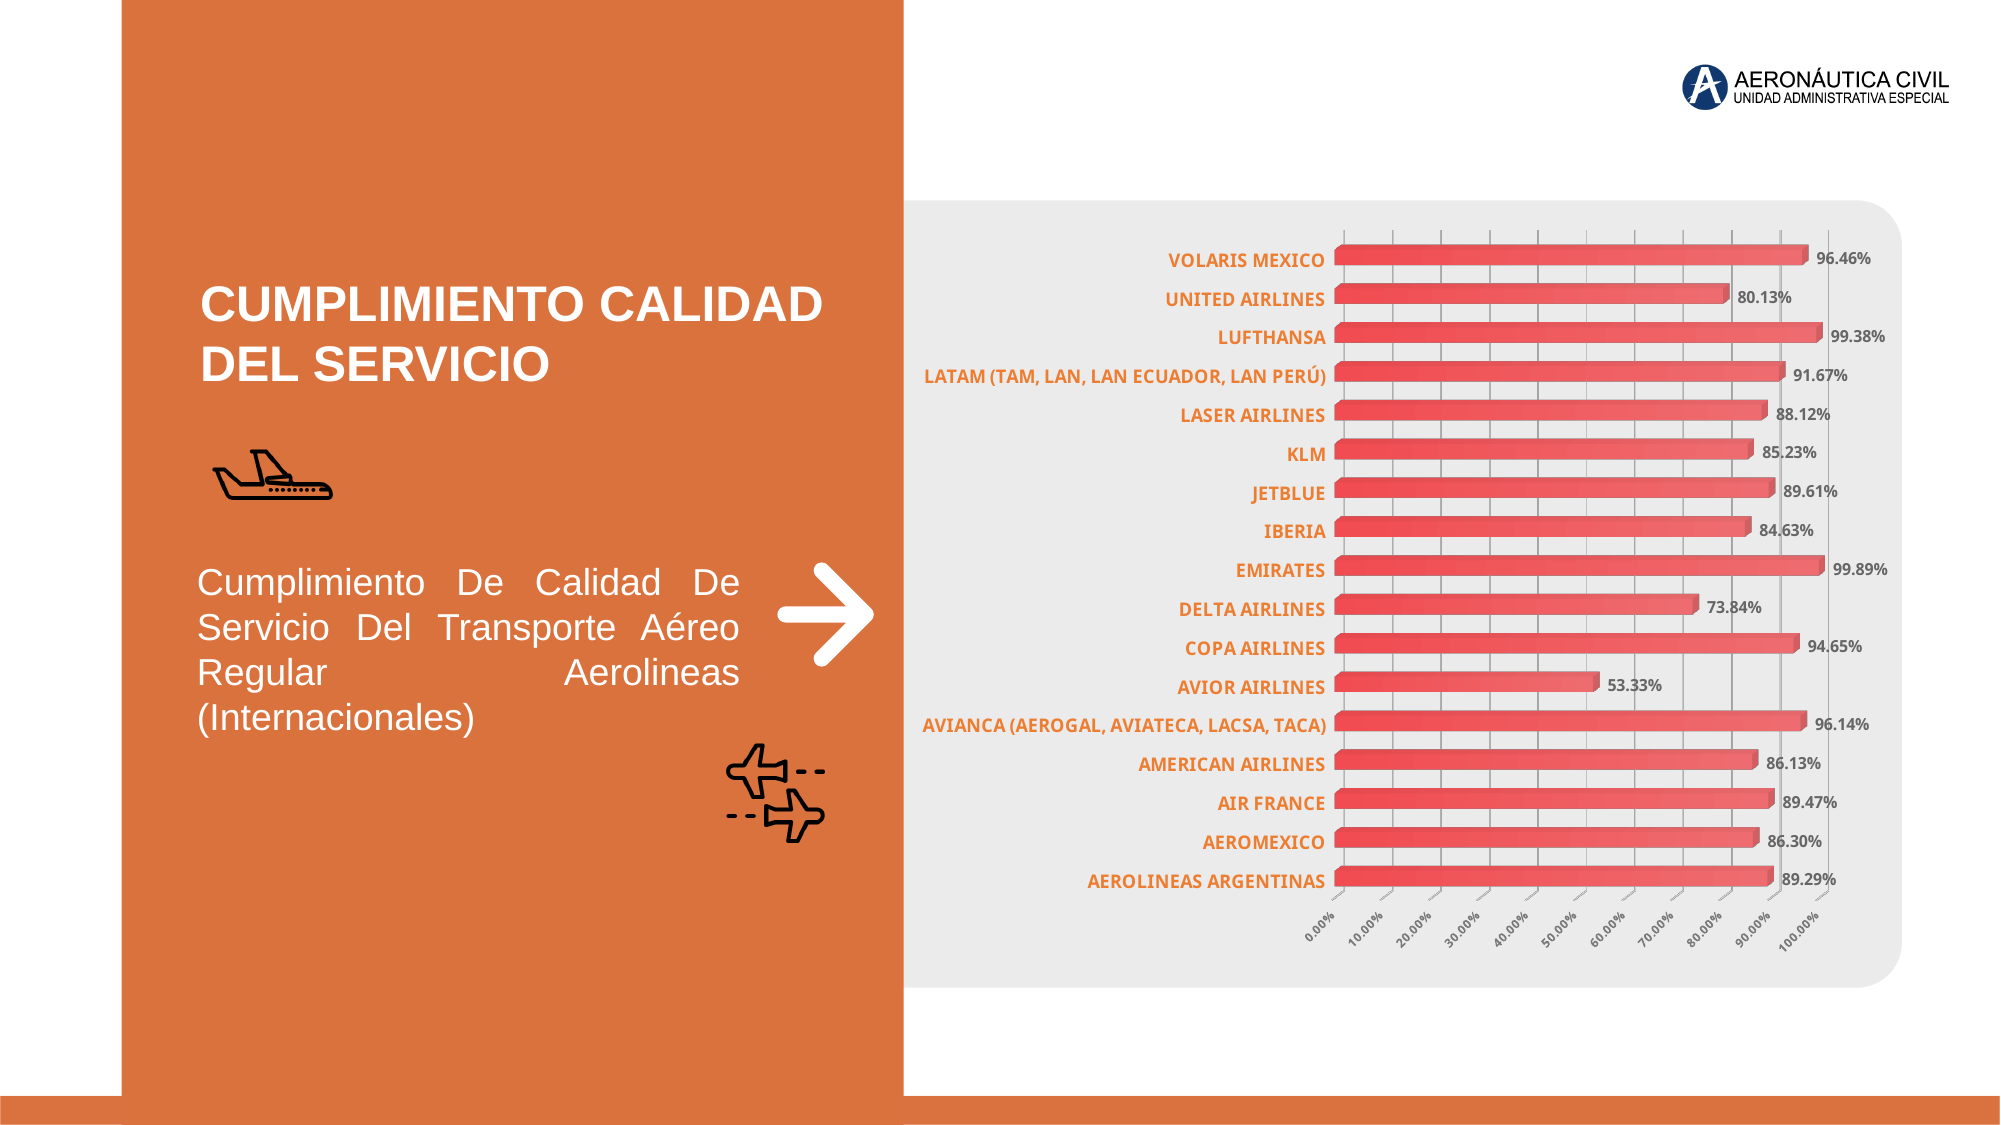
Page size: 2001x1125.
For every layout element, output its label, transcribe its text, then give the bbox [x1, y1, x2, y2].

picture [904, 0, 2000, 1125]
text_box CUMPLIMIENTO CALIDAD DEL SERVICIO [185, 263, 840, 489]
text_box [904, 200, 1902, 988]
picture [725, 742, 826, 844]
text_box Cumplimiento De Calidad De Servicio Del Transporte Aéreo Regular Aerolineas (Internacionales) [182, 550, 755, 818]
text_box [777, 562, 874, 667]
picture [210, 448, 334, 501]
chart [902, 215, 1889, 972]
picture [0, 0, 121, 1125]
text_box [121, 0, 904, 1125]
